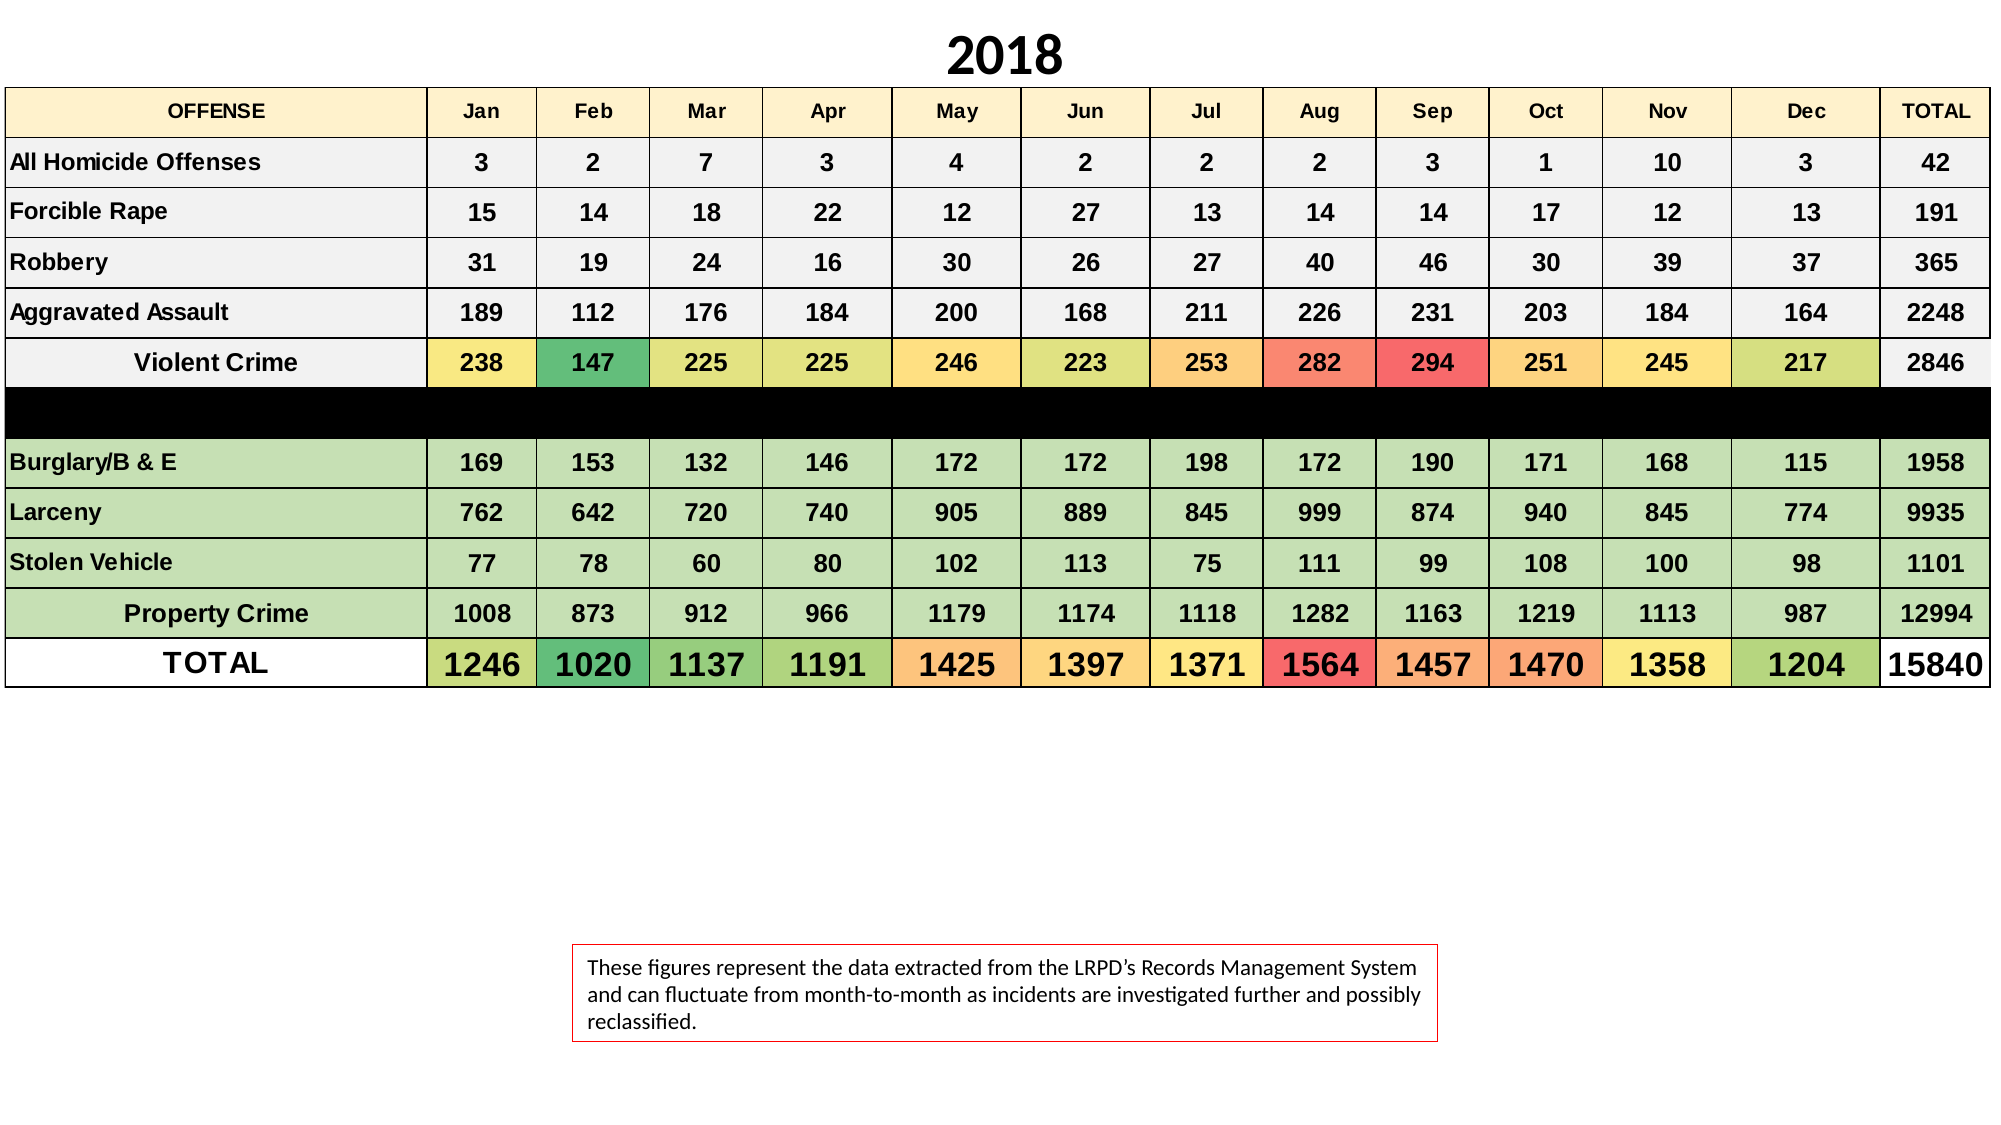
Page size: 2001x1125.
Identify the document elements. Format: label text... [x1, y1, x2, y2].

text_box 2018 [931, 8, 1079, 86]
text_box These figures represent the data extracted from the LRPD’s Records Management System and can fluctuate from month-to-month as incidents are investigated further and possibly reclassified. [572, 944, 1438, 1042]
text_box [4, 86, 1993, 690]
